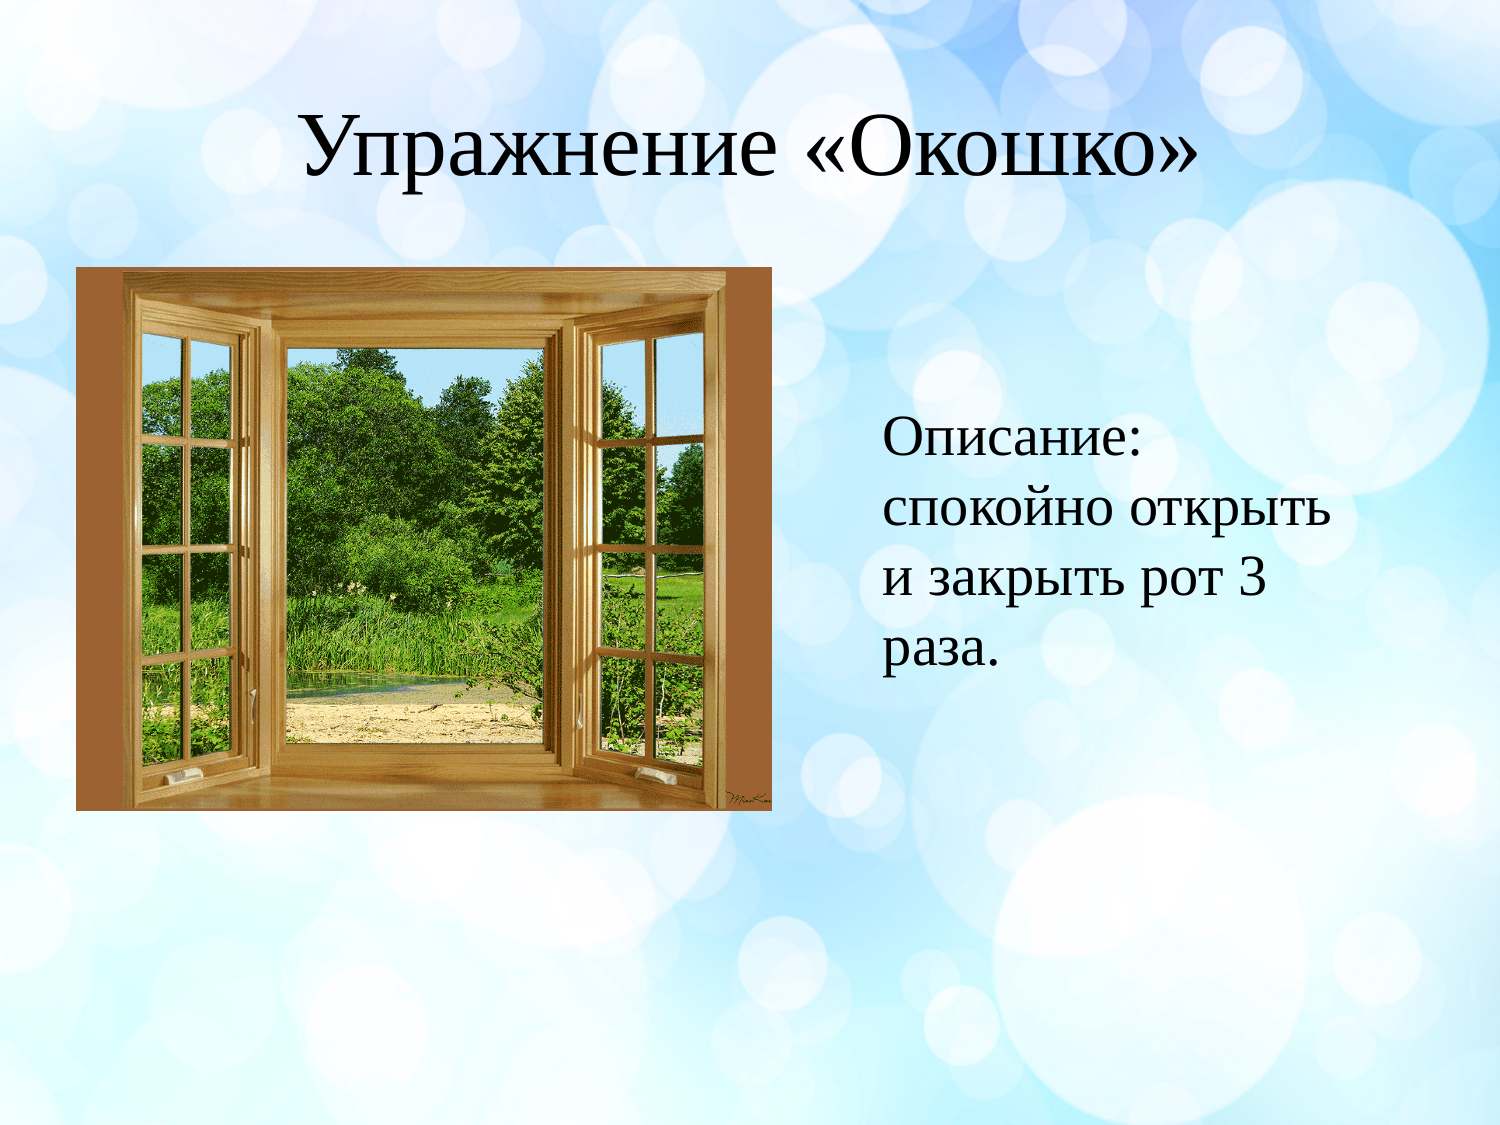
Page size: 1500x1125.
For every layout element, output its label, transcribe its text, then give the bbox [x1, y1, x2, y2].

title Упражнение «Окошко» [75, 45, 1425, 233]
picture [0, 0, 1500, 1125]
text_box Описание: спокойно открыть и закрыть рот 3 раза. [868, 389, 1353, 685]
